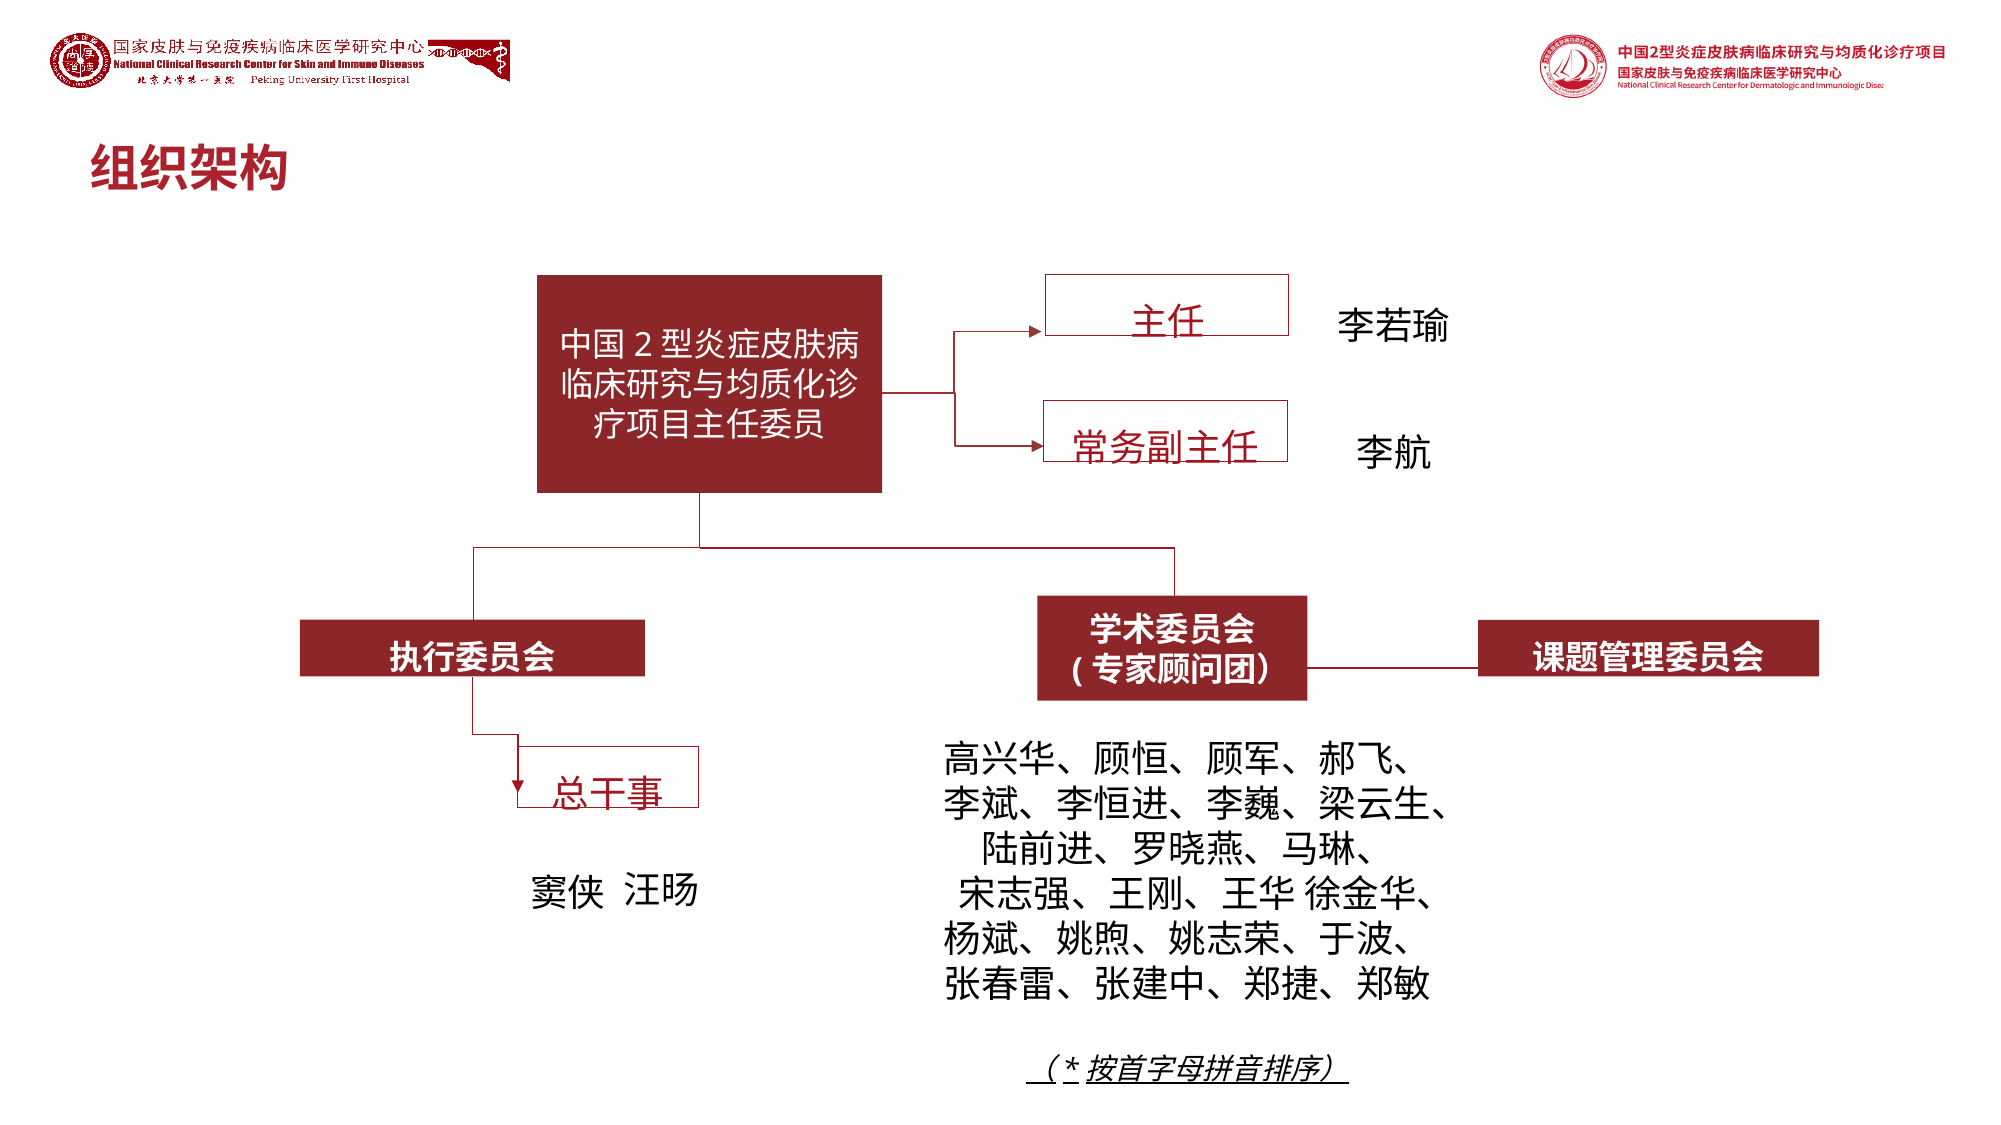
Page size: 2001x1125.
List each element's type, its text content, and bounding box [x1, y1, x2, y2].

text_box 李航 [1319, 421, 1470, 481]
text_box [1045, 274, 1290, 352]
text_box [887, 331, 1042, 391]
picture [50, 33, 510, 88]
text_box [1175, 547, 1650, 668]
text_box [1043, 400, 1288, 478]
text_box 执行委员会 [299, 619, 645, 677]
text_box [887, 392, 1045, 447]
text_box 汪旸 [586, 859, 737, 919]
text_box 学术委员会 (专家顾问团） [1037, 677, 1308, 701]
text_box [466, 434, 708, 661]
text_box 李若瑜 [1319, 294, 1470, 355]
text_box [436, 711, 554, 758]
text_box 课题管理委员会 [1650, 619, 1820, 677]
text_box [517, 746, 699, 824]
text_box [536, 274, 883, 494]
text_box 高兴华、顾恒、顾军、郝飞、李斌、李恒进、李巍、梁云生、陆前进、罗晓燕、马琳、 宋志强、王刚、王华 徐金华、杨斌、姚煦、姚志荣、于波、张春雷、张建中、郑捷、郑敏 （*按首字母拼音排序） [925, 727, 1450, 1093]
text_box 组织架构 [89, 136, 1262, 197]
picture [1524, 22, 1958, 107]
text_box 窦侠 [515, 861, 620, 922]
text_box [699, 547, 1174, 668]
